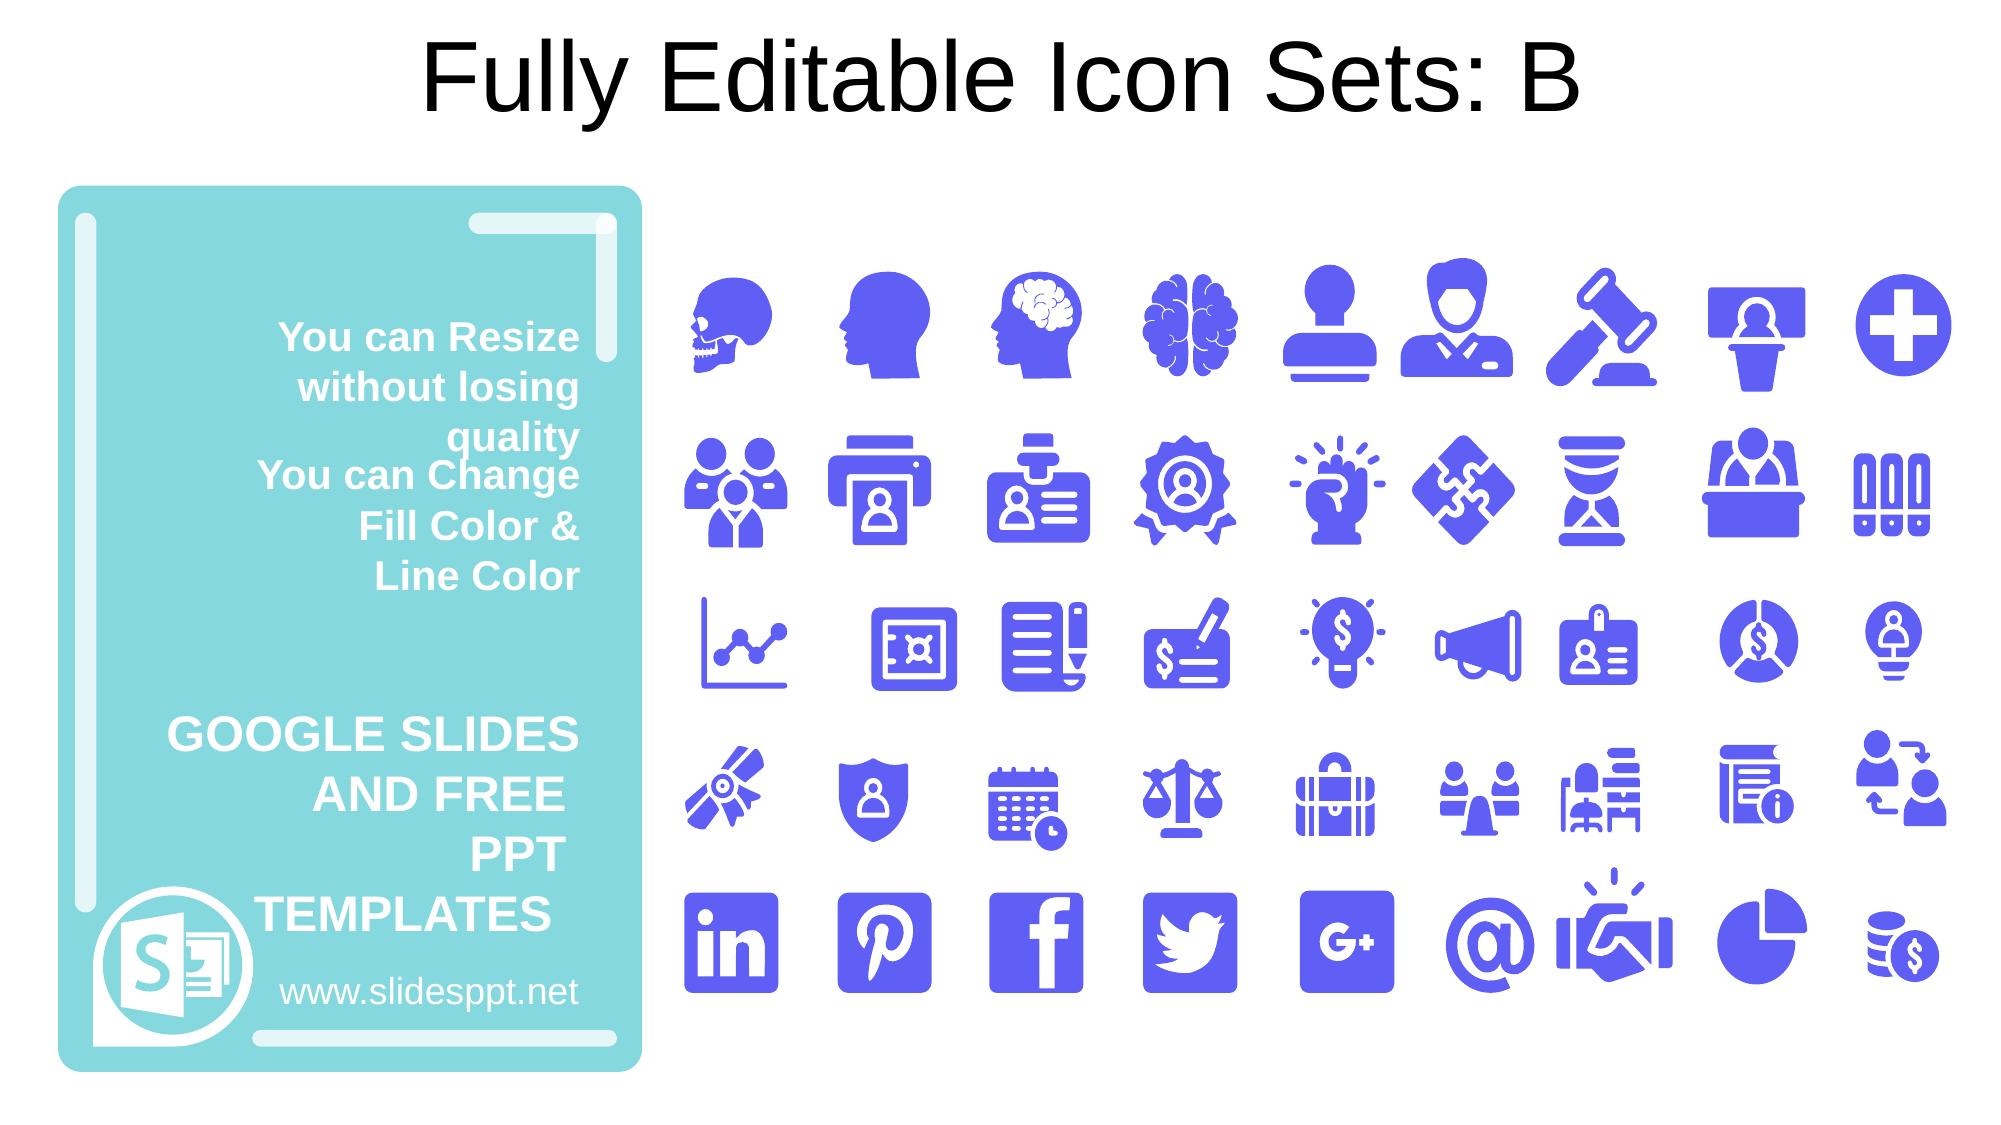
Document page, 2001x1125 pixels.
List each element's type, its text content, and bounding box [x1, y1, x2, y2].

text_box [1559, 603, 1639, 685]
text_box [684, 437, 788, 548]
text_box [828, 435, 932, 546]
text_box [1560, 747, 1641, 833]
text_box [689, 276, 774, 374]
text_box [871, 607, 958, 691]
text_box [1440, 761, 1520, 836]
text_box [989, 270, 1083, 380]
text_box [836, 891, 933, 994]
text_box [1708, 287, 1806, 392]
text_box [1001, 601, 1088, 692]
text_box [1854, 273, 1953, 378]
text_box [1558, 436, 1626, 547]
text_box [1142, 891, 1239, 994]
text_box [1701, 427, 1806, 538]
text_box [1717, 888, 1808, 985]
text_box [1556, 867, 1673, 983]
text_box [1289, 435, 1386, 545]
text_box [988, 766, 1068, 851]
text_box [1298, 889, 1396, 994]
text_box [701, 596, 788, 689]
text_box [1295, 752, 1375, 837]
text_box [1400, 257, 1514, 377]
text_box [1867, 911, 1940, 983]
list Fully Editable Icon Sets: B [53, 20, 1952, 140]
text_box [987, 433, 1091, 543]
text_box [1282, 264, 1377, 382]
text_box [1143, 597, 1230, 689]
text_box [685, 745, 764, 830]
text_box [1865, 601, 1922, 681]
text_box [1133, 435, 1237, 546]
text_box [839, 271, 931, 379]
text_box [1141, 273, 1240, 378]
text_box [1142, 759, 1223, 838]
text_box [1434, 609, 1522, 682]
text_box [1856, 729, 1947, 827]
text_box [1411, 435, 1516, 545]
text_box [683, 891, 780, 994]
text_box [1719, 744, 1794, 824]
text_box [1444, 896, 1536, 994]
text_box [988, 891, 1085, 994]
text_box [1853, 453, 1931, 537]
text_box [838, 758, 909, 843]
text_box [1299, 597, 1386, 689]
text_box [1719, 599, 1799, 683]
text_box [1545, 267, 1659, 387]
